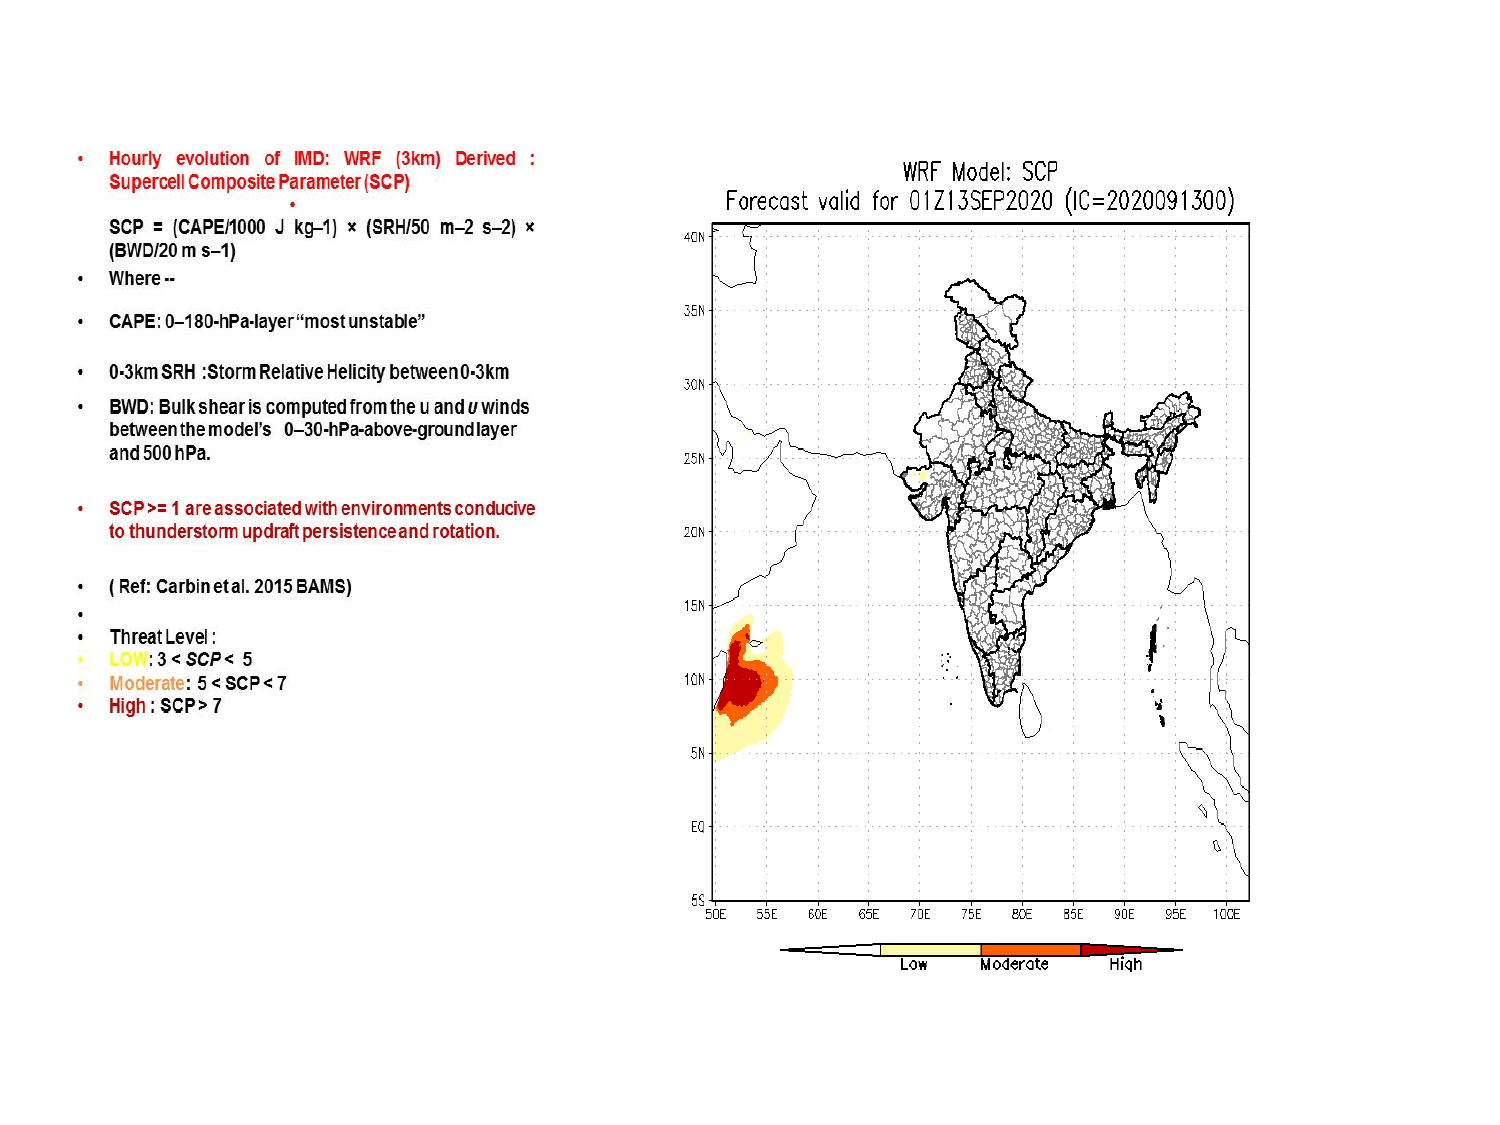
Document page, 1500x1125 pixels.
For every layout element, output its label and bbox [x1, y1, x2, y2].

picture [74, 149, 1426, 976]
